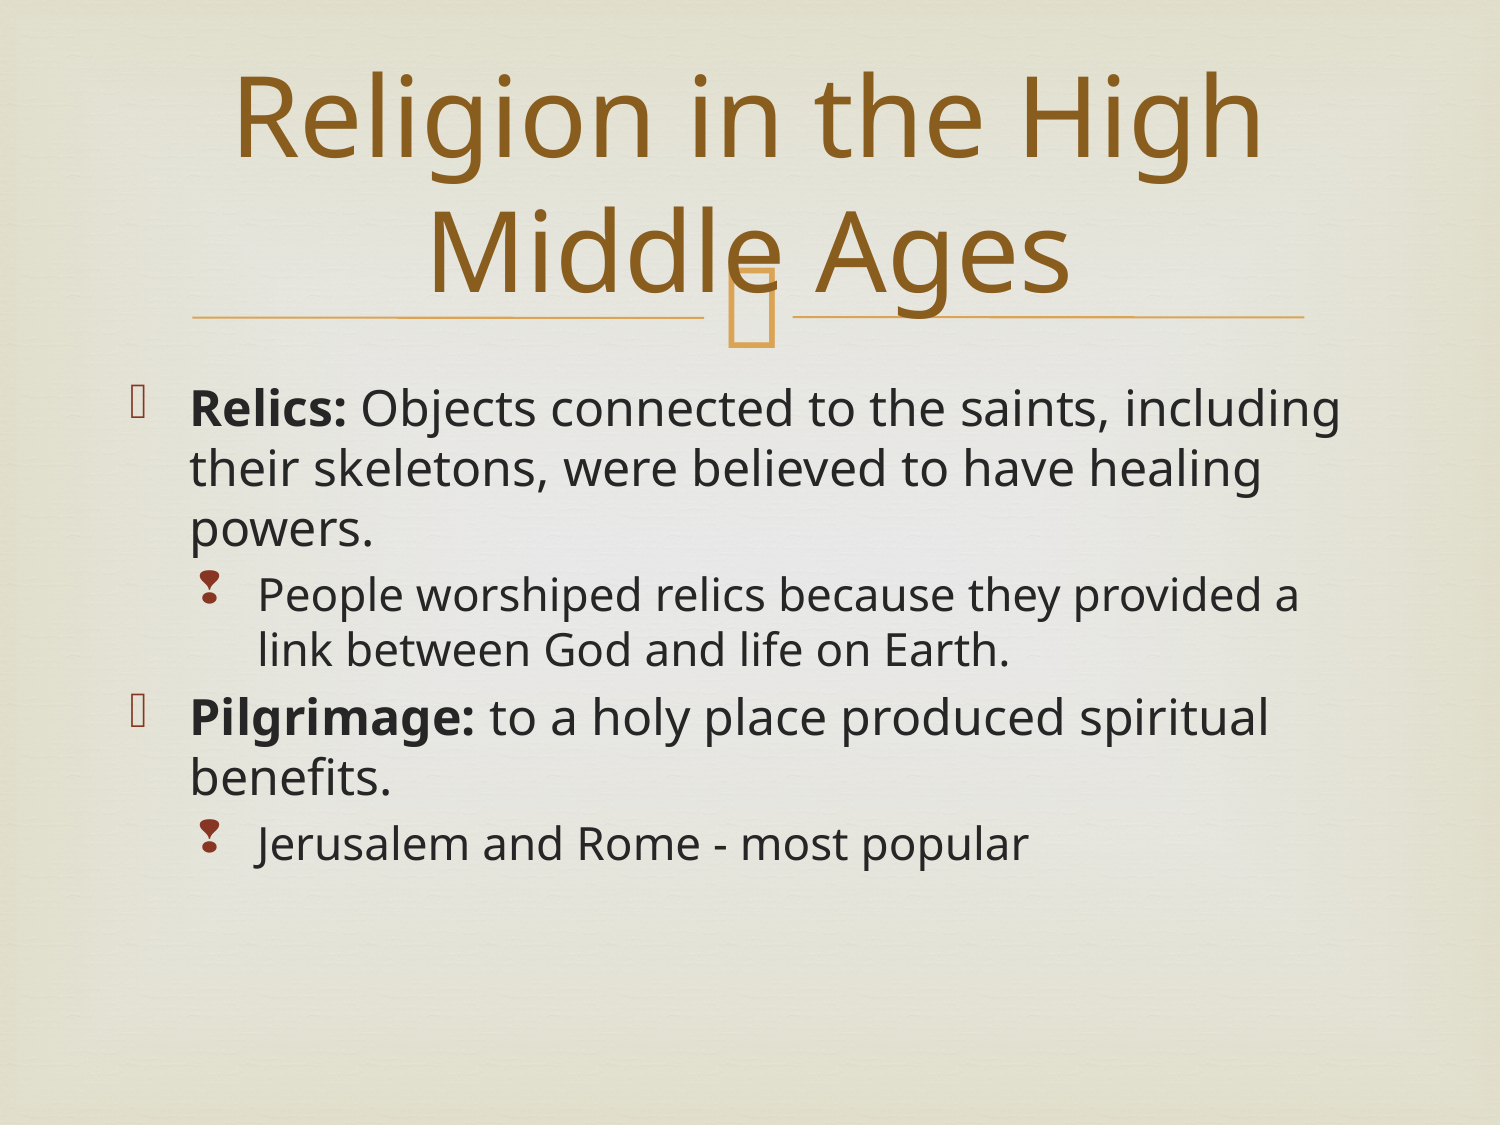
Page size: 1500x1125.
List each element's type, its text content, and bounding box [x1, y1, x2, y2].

list Relics: Objects connected to the saints, including their skeletons, were believed to have healing powers. People worshiped relics because they provided a link between God and life on Earth. Pilgrimage: to a holy place produced spiritual benefits. Jerusalem and Rome - most popular [114, 368, 1386, 1005]
title Religion in the High Middle Ages [112, 93, 1386, 267]
